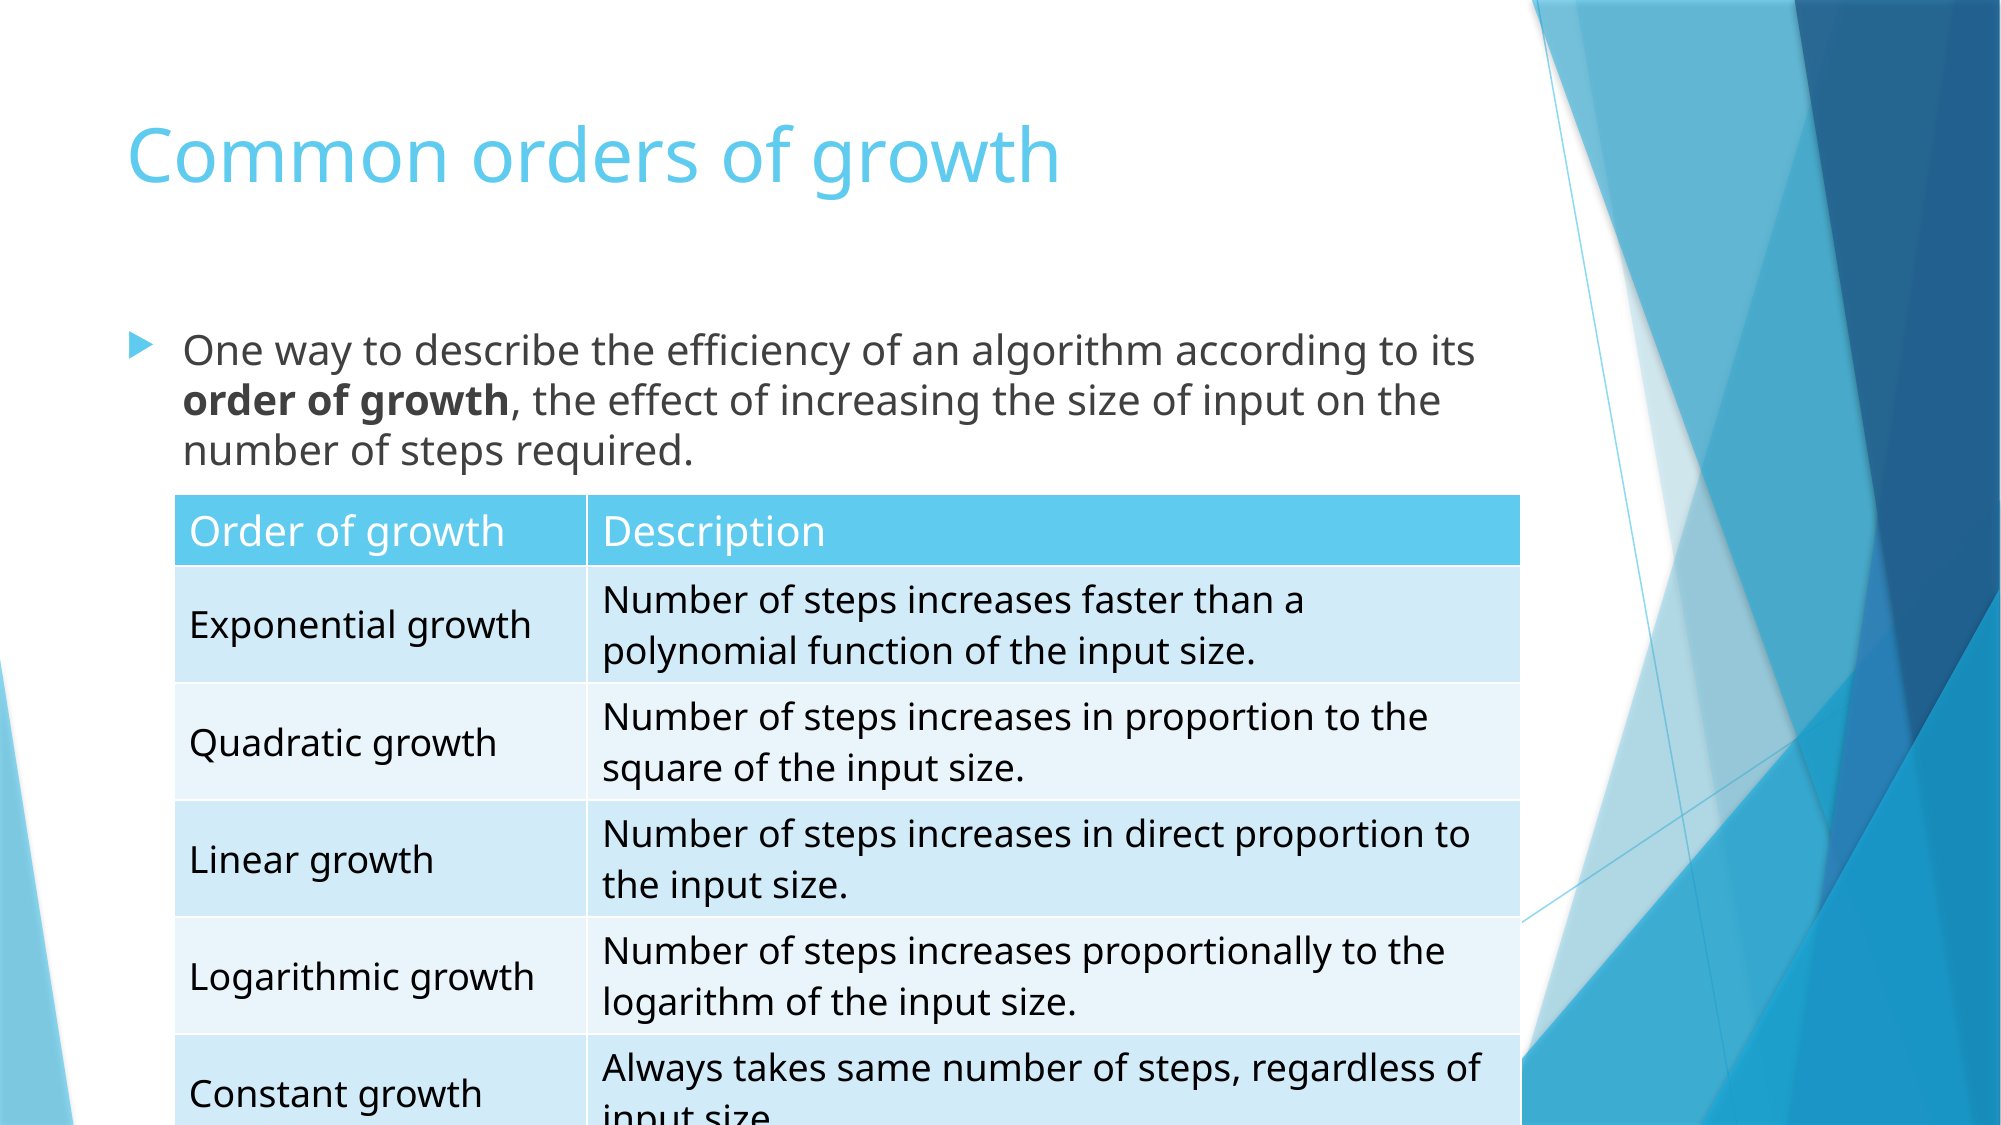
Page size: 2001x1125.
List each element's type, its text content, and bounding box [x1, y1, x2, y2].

table_cell Number of steps increases in direct proportion to the input size. [588, 801, 1520, 916]
table_cell Number of steps increases proportionally to the logarithm of the input size. [588, 918, 1520, 1033]
table_cell Constant growth [175, 1035, 586, 1125]
table_header Order of growth [175, 495, 586, 565]
table_header Description [588, 495, 1520, 565]
table_cell Quadratic growth [175, 684, 586, 799]
title Common orders of growth [111, 99, 1522, 316]
table_cell Number of steps increases faster than a polynomial function of the input size. [588, 567, 1520, 682]
table_cell Always takes same number of steps, regardless of input size. [588, 1035, 1520, 1125]
table_cell Number of steps increases in proportion to the square of the input size. [588, 684, 1520, 799]
list One way to describe the efficiency of an algorithm according to its order of growth, the effect of increasing the size of input on the number of steps required. [111, 316, 1522, 991]
table_cell Exponential growth [175, 567, 586, 682]
table_cell Logarithmic growth [175, 918, 586, 1033]
table_cell Linear growth [175, 801, 586, 916]
